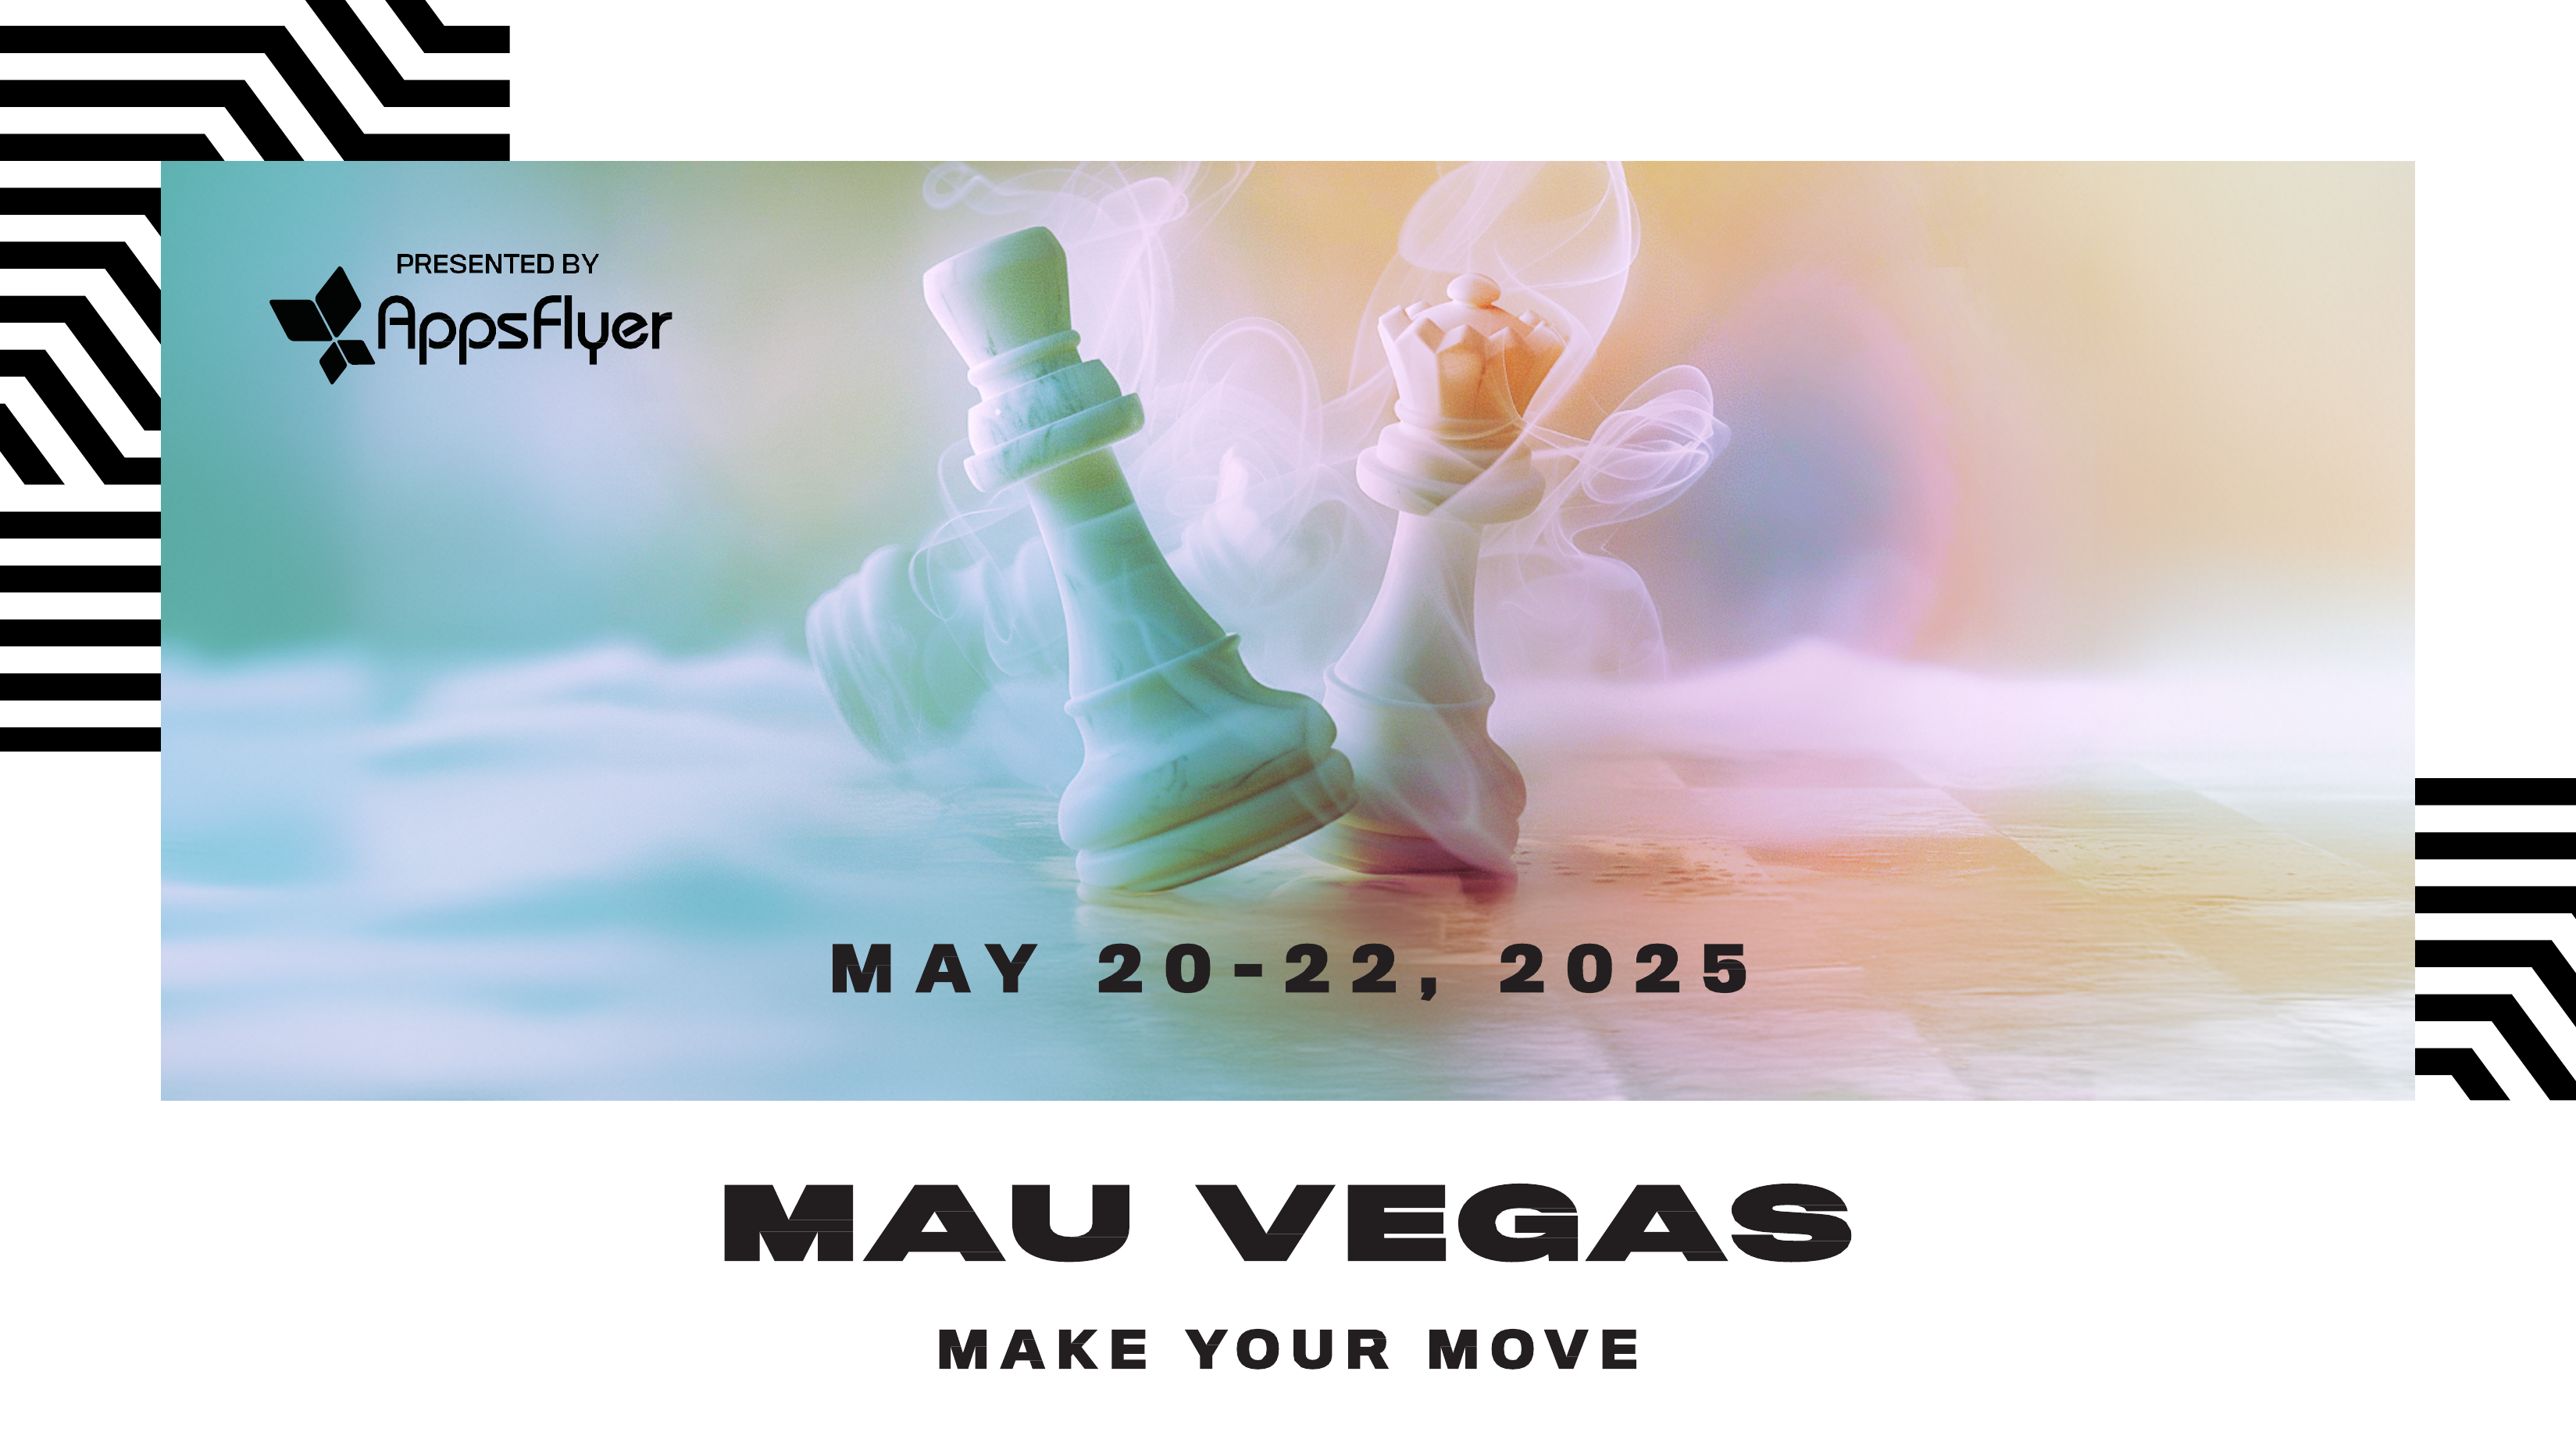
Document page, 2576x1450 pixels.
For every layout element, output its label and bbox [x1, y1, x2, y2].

text_box [0, 673, 155, 701]
text_box [1184, 1329, 1229, 1370]
text_box [1347, 1184, 1447, 1262]
text_box [1491, 1328, 1534, 1370]
text_box [0, 188, 155, 229]
text_box [1602, 1329, 1636, 1370]
text_box [0, 26, 510, 158]
text_box [724, 1184, 854, 1262]
text_box [160, 160, 2576, 1101]
text_box [1457, 1183, 1579, 1262]
text_box [1011, 1184, 1129, 1262]
text_box [1000, 1329, 1046, 1370]
text_box [1585, 1184, 1729, 1262]
text_box [1111, 1329, 1146, 1370]
text_box [1429, 1329, 1477, 1370]
text_box [1543, 1329, 1589, 1370]
text_box [0, 134, 223, 161]
text_box [1348, 1329, 1390, 1370]
text_box [0, 565, 155, 593]
text_box [1194, 1184, 1336, 1262]
text_box [1731, 1183, 1852, 1262]
text_box [0, 349, 155, 485]
text_box [1293, 1329, 1333, 1370]
text_box [0, 727, 155, 752]
text_box [1058, 1329, 1099, 1370]
text_box [0, 619, 155, 647]
text_box [0, 295, 155, 431]
text_box [305, 0, 510, 107]
text_box [862, 1184, 1006, 1262]
text_box [939, 1329, 987, 1370]
text_box [0, 511, 155, 539]
text_box [1236, 1328, 1279, 1370]
text_box [269, 254, 673, 385]
text_box [0, 241, 155, 337]
